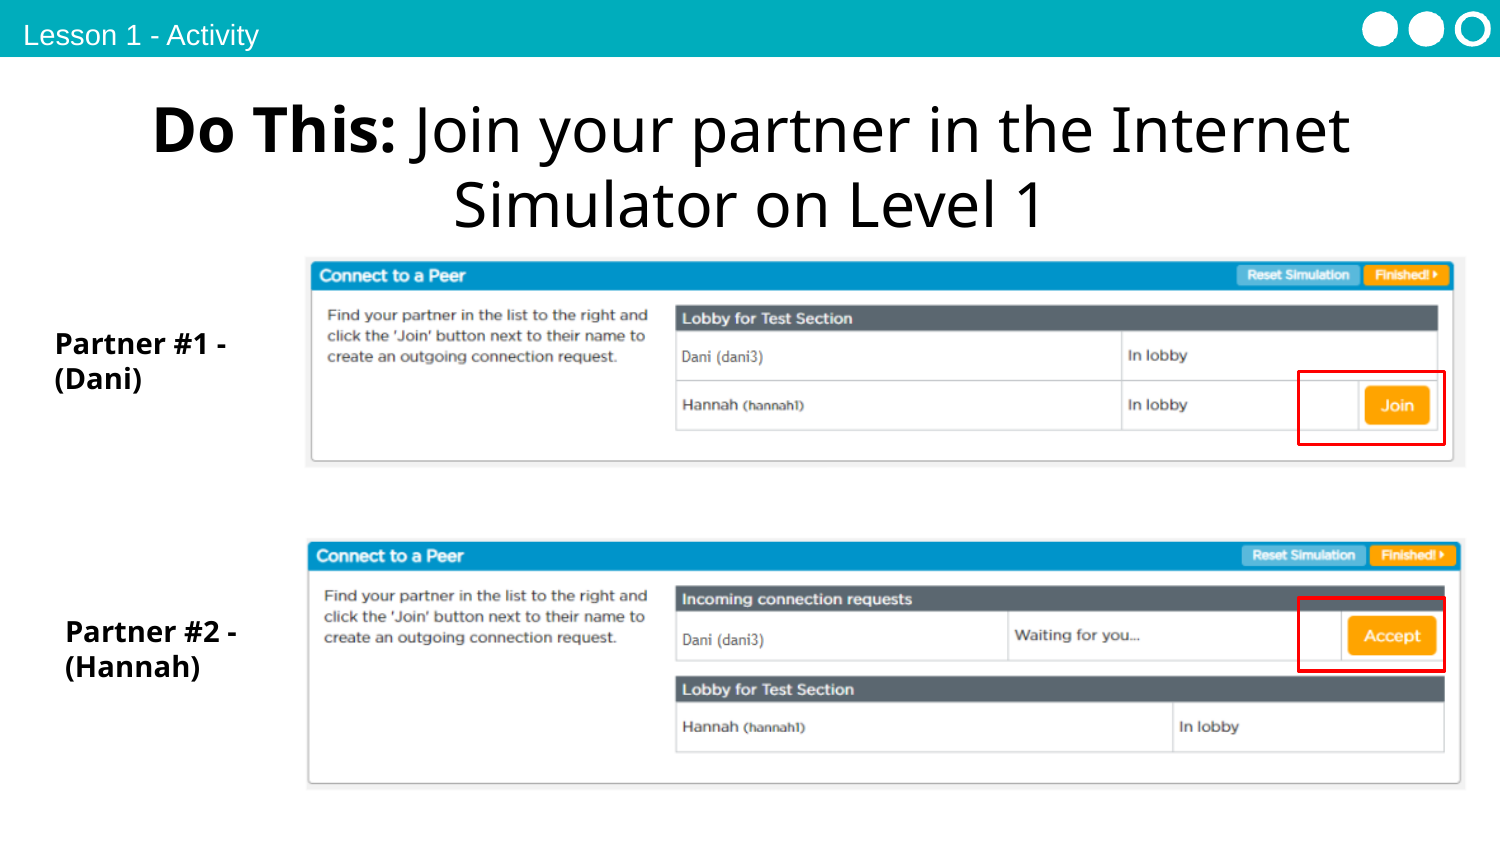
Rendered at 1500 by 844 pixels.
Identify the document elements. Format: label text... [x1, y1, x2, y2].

picture [0, 0, 1500, 844]
text_box Partner #2 - (Hannah) [50, 597, 297, 700]
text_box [1364, 13, 1488, 45]
text_box Partner #1 - (Dani) [39, 310, 292, 413]
text_box Lesson 1 - Activity [0, 0, 750, 58]
text_box Do This: Join your partner in the Internet Simulator on Level 1 [23, 74, 1481, 252]
